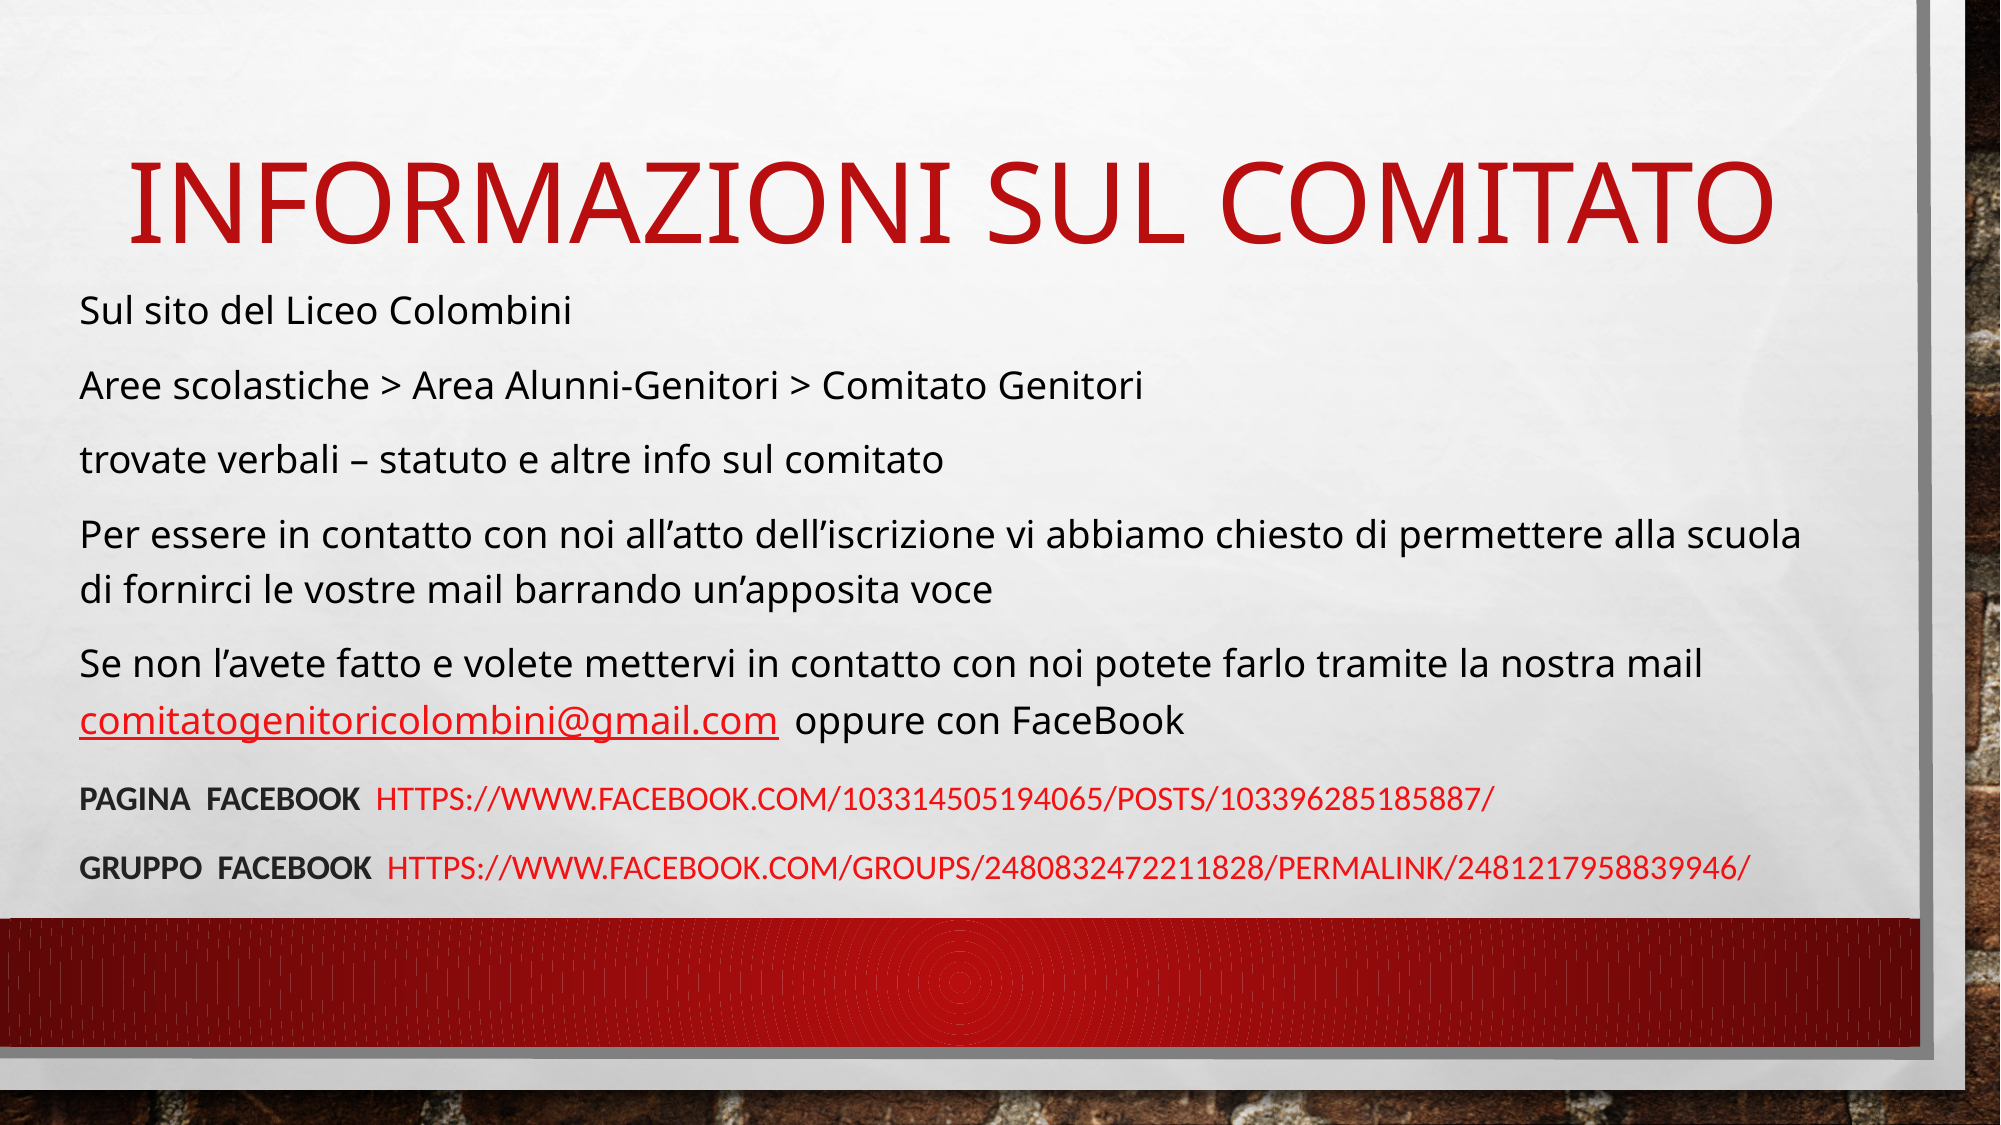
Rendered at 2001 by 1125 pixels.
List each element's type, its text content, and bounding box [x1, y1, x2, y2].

picture [0, 0, 2000, 1125]
list Sul sito del Liceo Colombini Aree scolastiche > Area Alunni-Genitori > Comitato Genitori trovate verbali – statuto e altre info sul comitato Per essere in contatto con noi all’atto dell’iscrizione vi abbiamo chiesto di permettere alla scuola di fornirci le vostre mail barrando un’apposita voce Se non l’avete fatto e volete mettervi in contatto con noi potete farlo tramite la nostra mail comitatogenitoricolombini@gmail.com oppure con FaceBook pagina Facebook https://www.facebook.com/103314505194065/posts/103396285185887/ gruppo Facebook https://www.facebook.com/groups/2480832472211828/permalink/2481217958839946/ [64, 264, 1862, 899]
title INFORMAZIONI SUL COMITATO [112, 112, 1818, 264]
